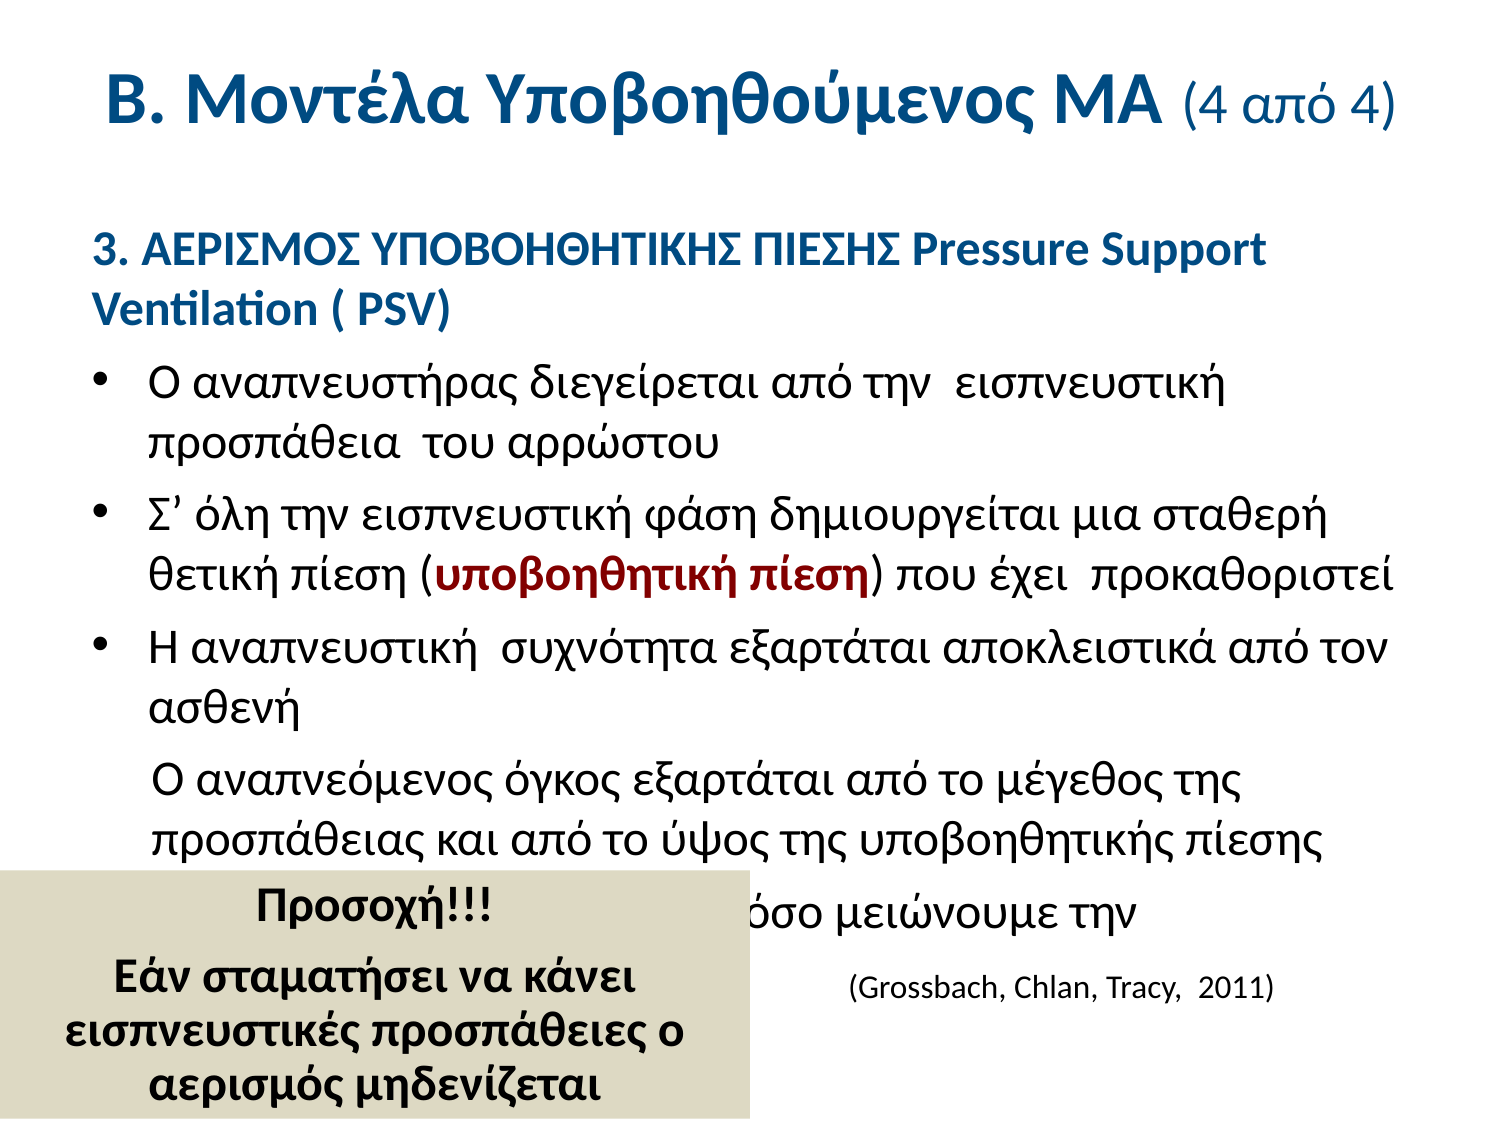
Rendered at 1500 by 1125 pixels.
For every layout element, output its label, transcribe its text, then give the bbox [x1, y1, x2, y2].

text_box Προσοχή!!! Εάν σταματήσει να κάνει εισπνευστικές προσπάθειες ο αερισμός μηδενίζεται [0, 870, 750, 1119]
title Β. Μοντέλα Υποβοηθούμενος ΜΑ (4 από 4) [76, 19, 1427, 169]
text_box (Grossbach, Chlan, Tracy, 2011) [833, 957, 1290, 1013]
list 3. ΑΕΡΙΣΜΟΣ ΥΠΟΒΟΗΘΗΤΙΚΗΣ ΠΙΕΣΗΣ Pressure Support Ventilation ( PSV) Ο αναπνευστήρας διεγείρεται από την εισπνευστική προσπάθεια του αρρώστου Σ’ όλη την εισπνευστική φάση δημιουργείται μια σταθερή θετική πίεση (υποβοηθητική πίεση) που έχει προκαθοριστεί Η αναπνευστική συχνότητα εξαρτάται αποκλειστικά από τον ασθενή Ο αναπνεόμενος όγκος εξαρτάται από το μέγεθος της προσπάθειας και από το ύψος της υποβοηθητικής πίεσης Όσο βελτιώνεται ο ασθενής τόσο μειώνουμε την υποβοηθητική πίεση [76, 208, 1427, 1018]
